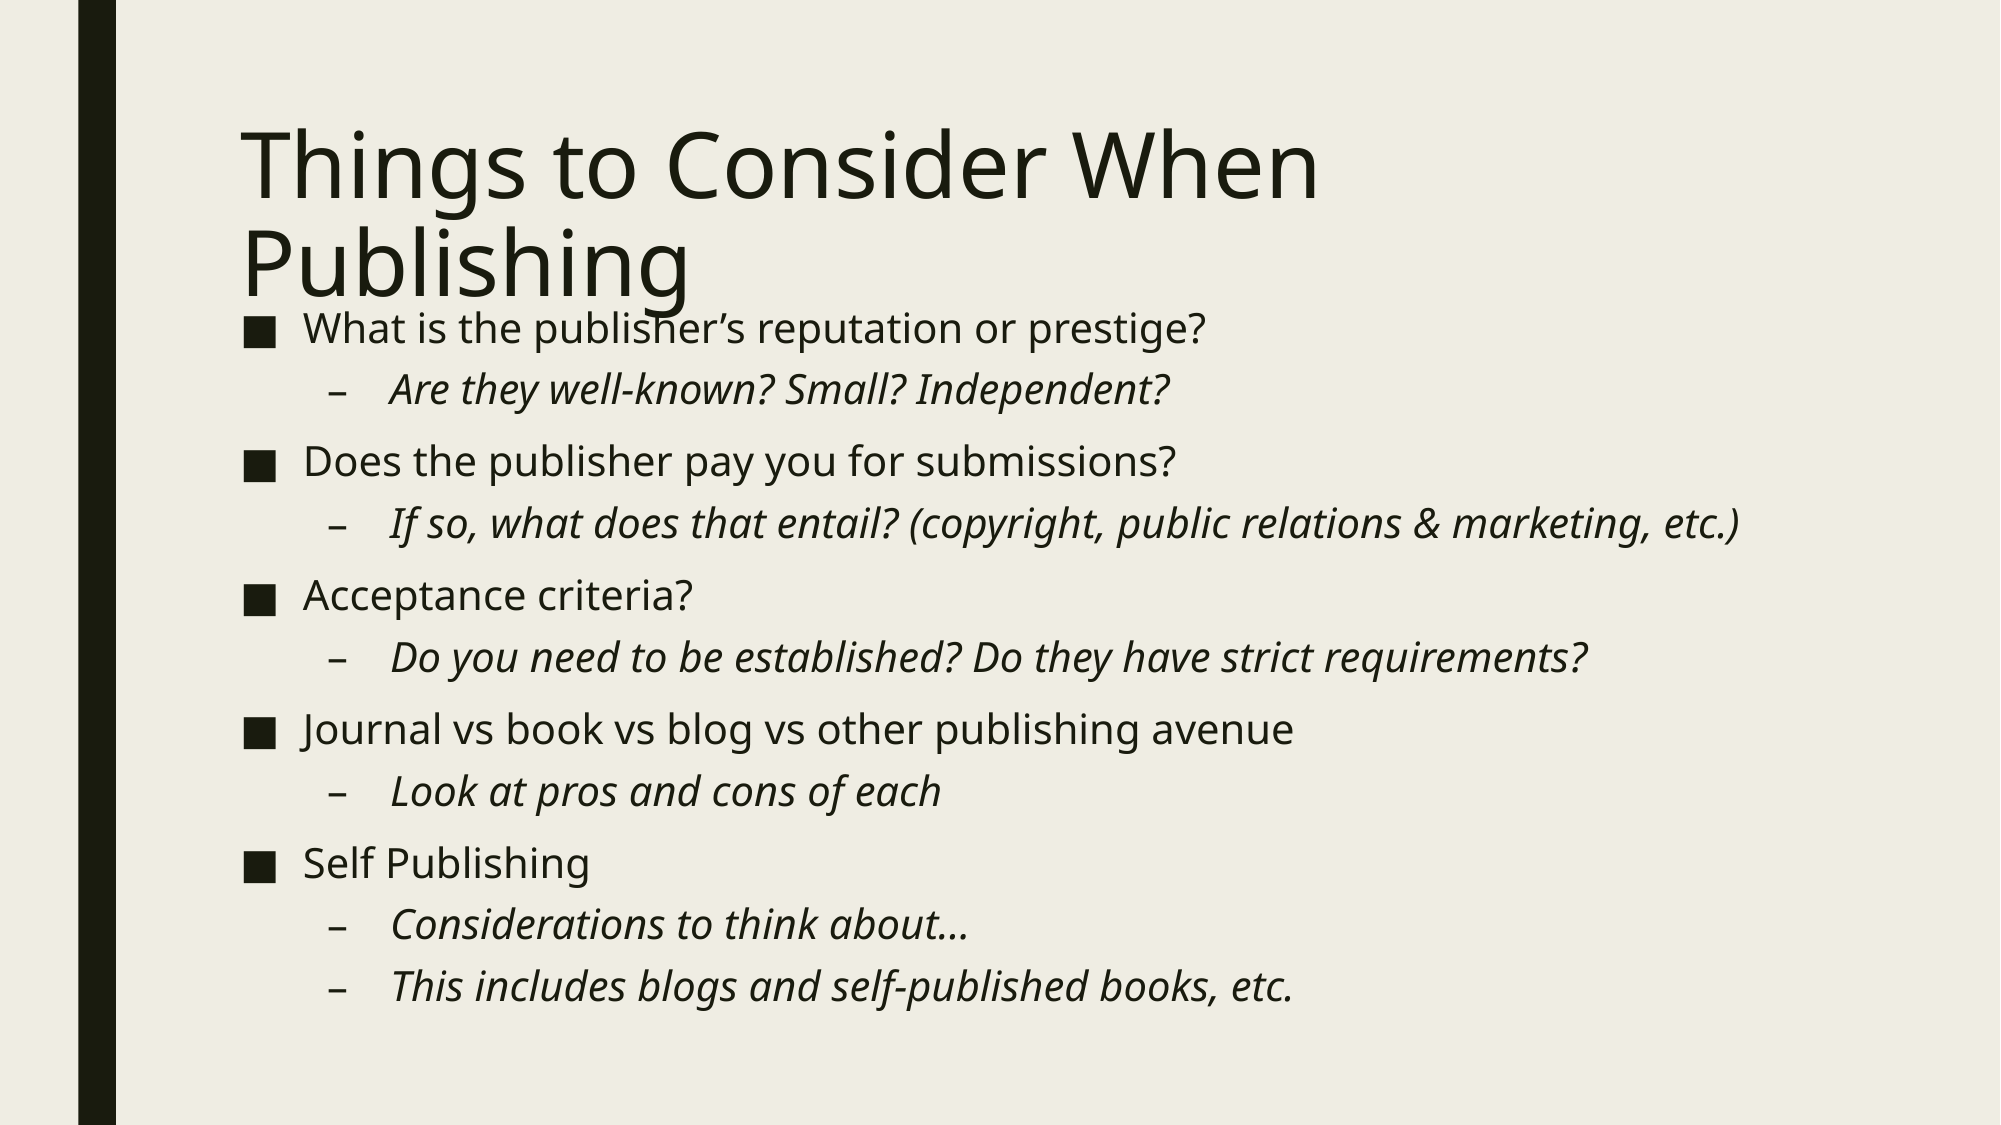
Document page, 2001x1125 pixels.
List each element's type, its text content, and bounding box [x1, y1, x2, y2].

title Things to Consider When Publishing [225, 112, 1800, 297]
list What is the publisher’s reputation or prestige? Are they well-known? Small? Independent? Does the publisher pay you for submissions? If so, what does that entail? (copyright, public relations & marketing, etc.) Acceptance criteria? Do you need to be established? Do they have strict requirements? Journal vs book vs blog vs other publishing avenue Look at pros and cons of each Self Publishing Considerations to think about… This includes blogs and self-published books, etc. [225, 297, 1800, 1105]
